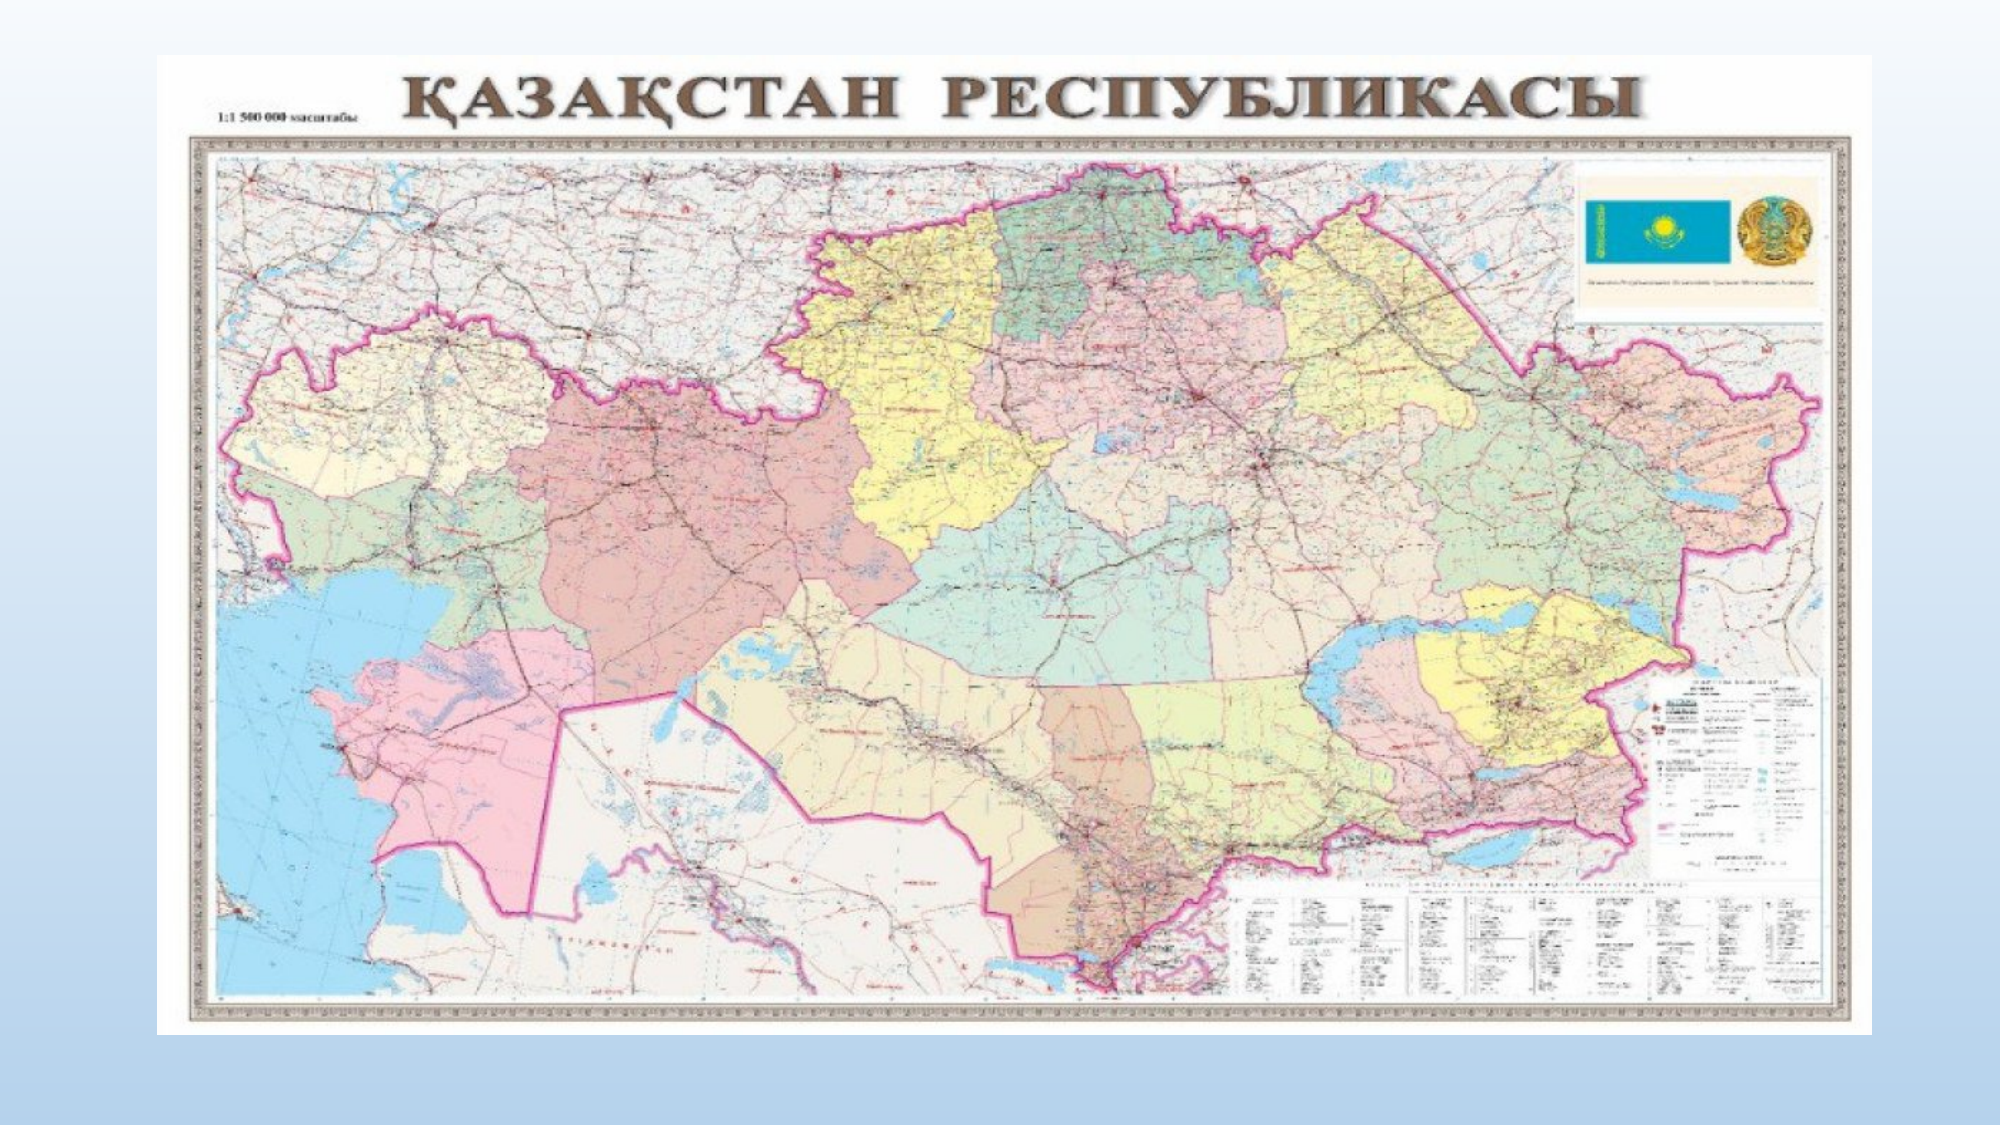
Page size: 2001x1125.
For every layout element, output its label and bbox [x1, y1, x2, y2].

picture [157, 55, 1872, 1035]
